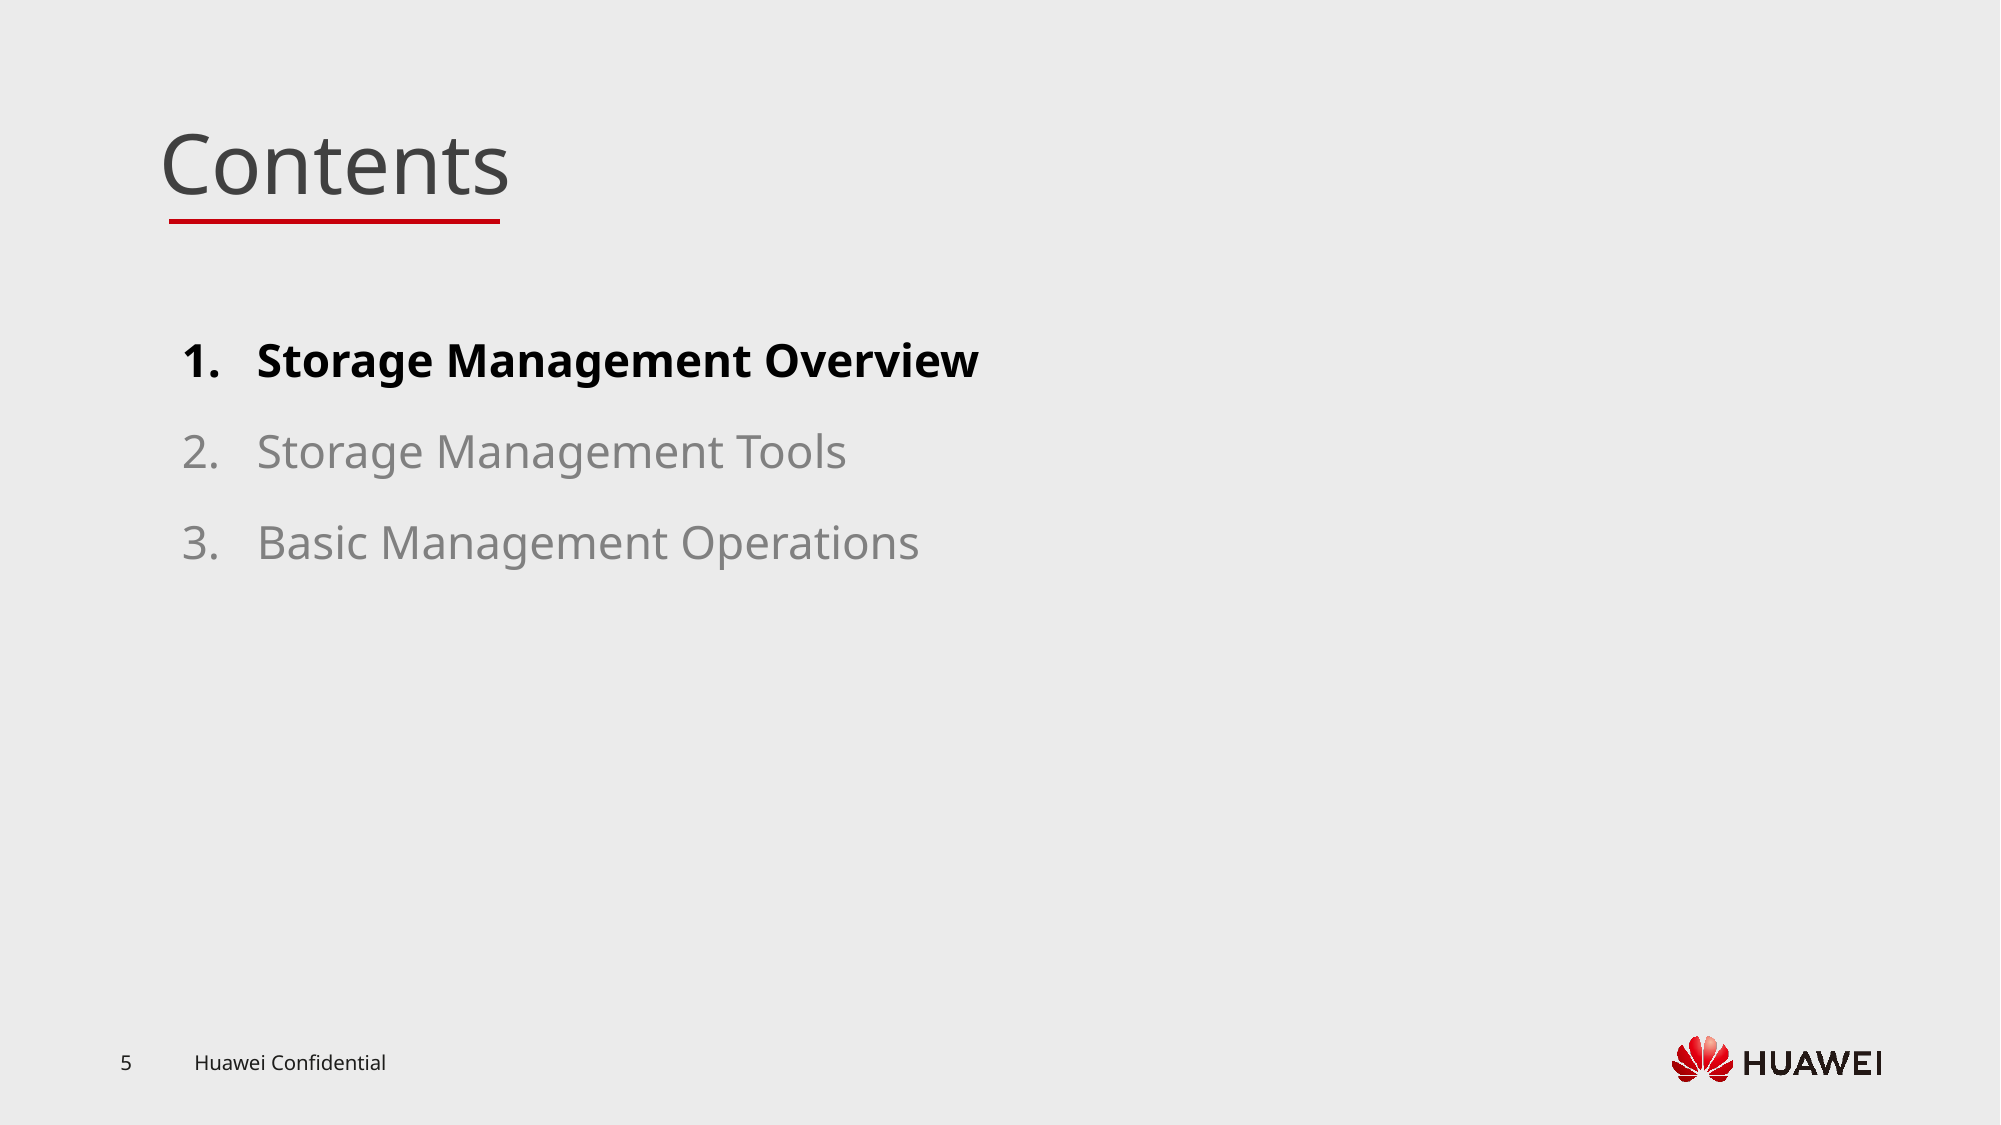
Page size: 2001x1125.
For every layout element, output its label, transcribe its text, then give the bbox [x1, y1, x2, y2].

picture [1672, 1036, 1881, 1082]
list Storage Management Overview Storage Management Tools Basic Management Operations [167, 302, 1833, 970]
